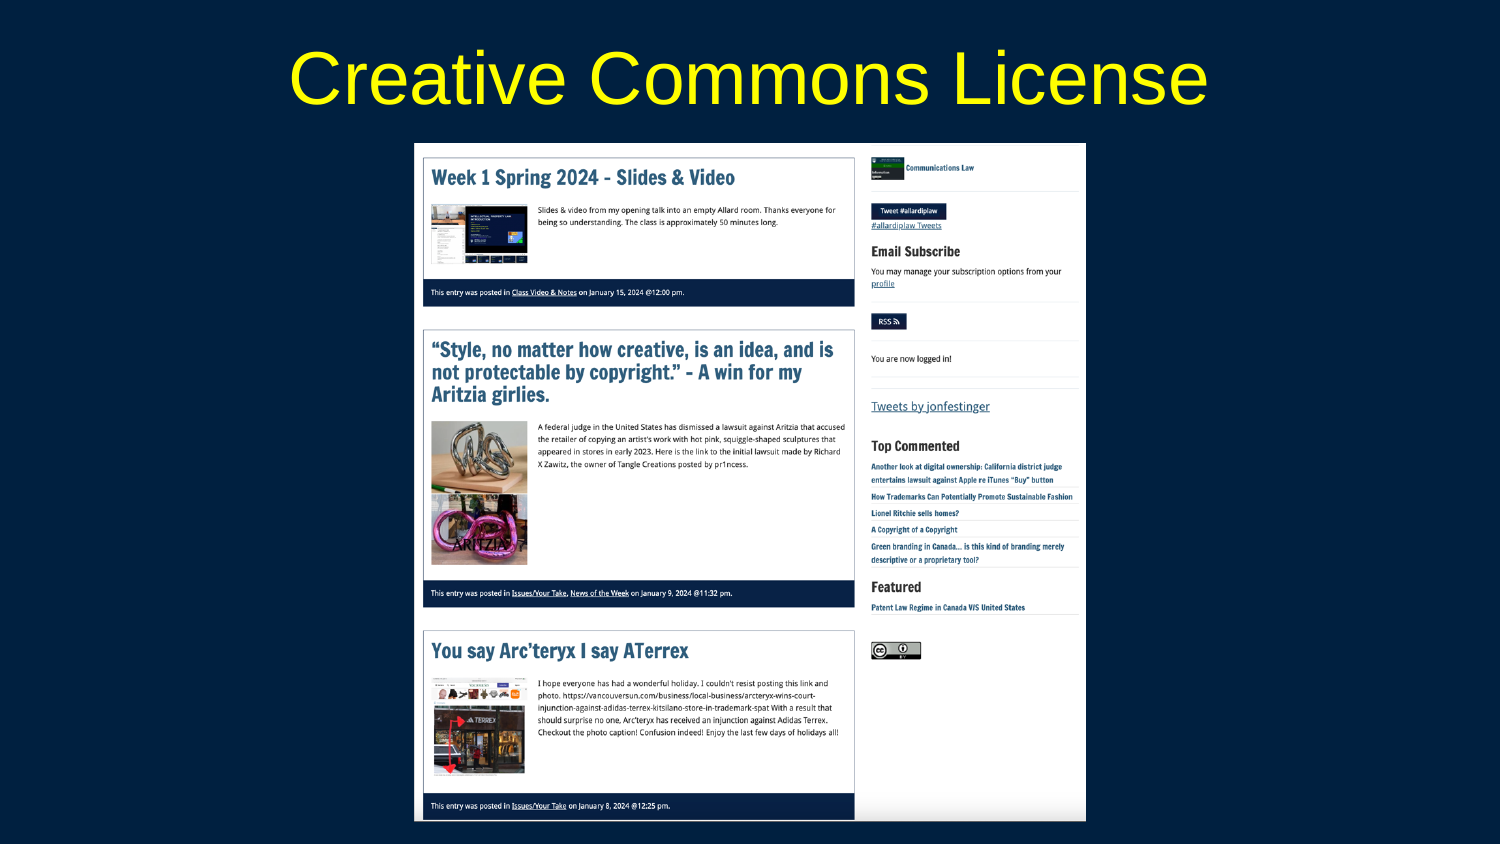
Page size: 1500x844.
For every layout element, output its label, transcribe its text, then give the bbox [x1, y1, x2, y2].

text_box Creative Commons License [274, 22, 1226, 127]
picture [413, 143, 1086, 822]
